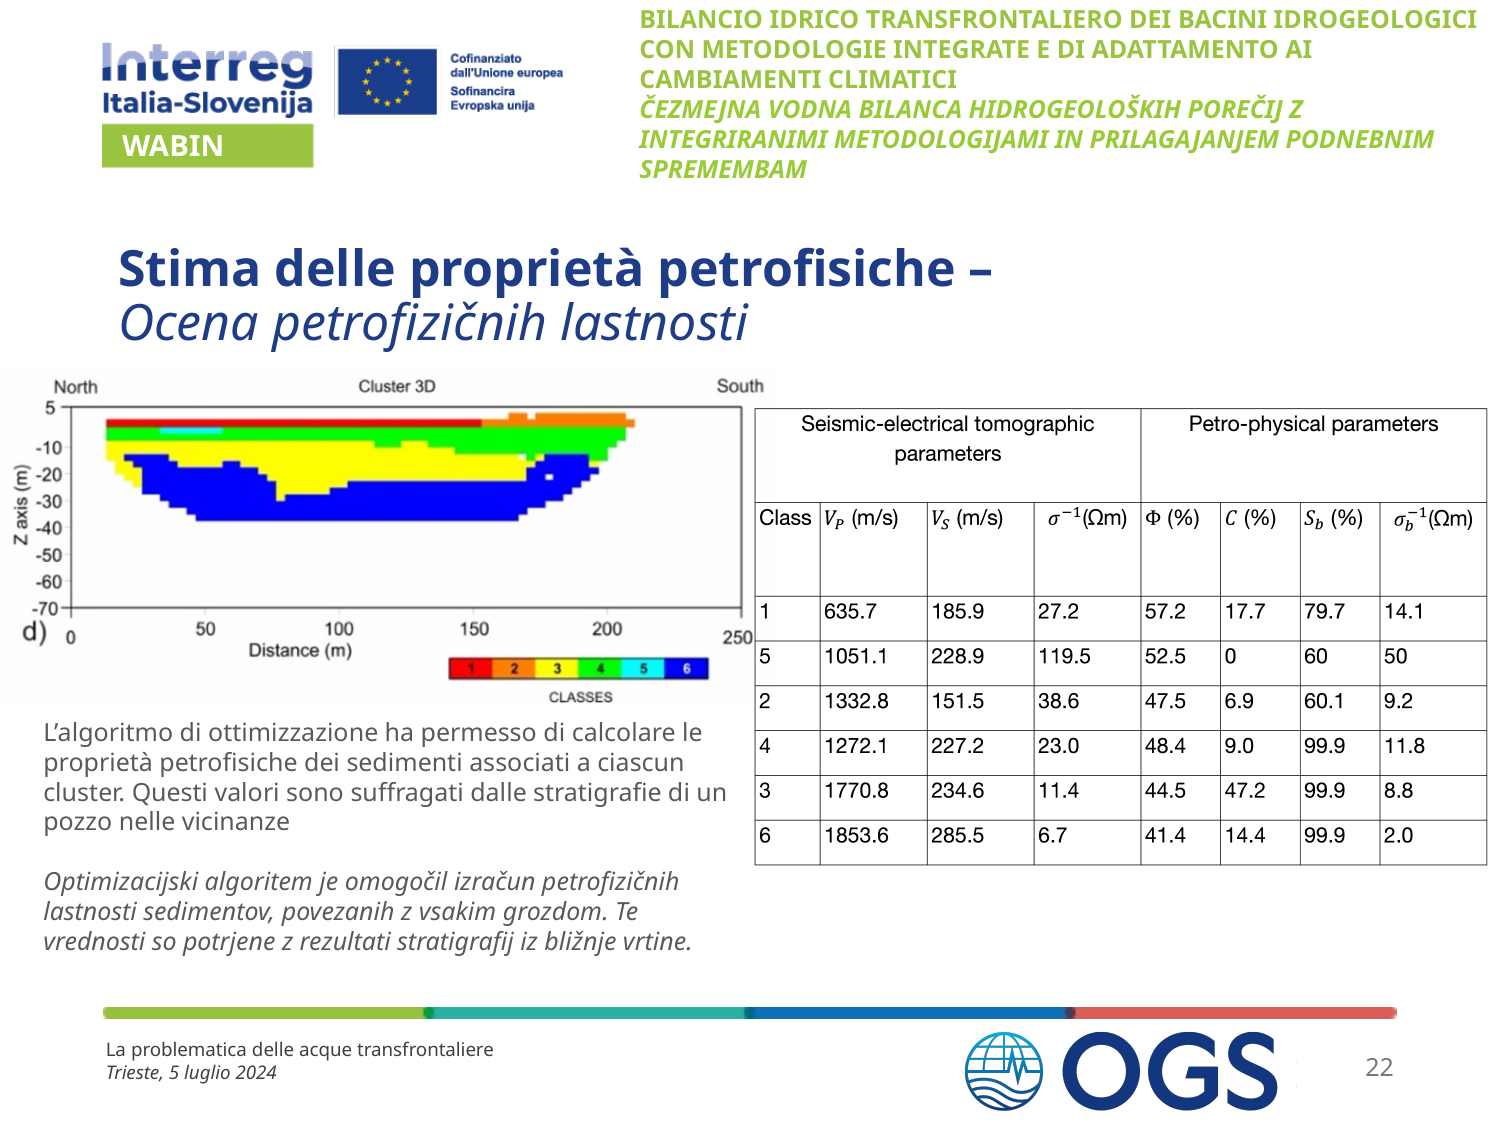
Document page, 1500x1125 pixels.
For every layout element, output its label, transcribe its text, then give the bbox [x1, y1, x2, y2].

picture [0, 365, 1488, 868]
text_box La problematica delle acque transfrontaliere Trieste, 5 luglio 2024 [91, 1030, 916, 1113]
picture [755, 1007, 1397, 1125]
picture [102, 42, 563, 168]
text_box WABIN [107, 119, 311, 170]
title Stima delle proprietà petrofisiche – Ocena petrofizičnih lastnosti [103, 188, 1397, 402]
text_box L’algoritmo di ottimizzazione ha permesso di calcolare le proprietà petrofisiche dei sedimenti associati a ciascun cluster. Questi valori sono suffragati dalle stratigrafie di un pozzo nelle vicinanze Optimizacijski algoritem je omogočil izračun petrofizičnih lastnosti sedimentov, povezanih z vsakim grozdom. Te vrednosti so potrjene z rezultati stratigrafij iz bližnje vrtine. [28, 708, 750, 963]
slide_number 22 [1298, 1054, 1409, 1083]
text_box BILANCIO IDRICO TRANSFRONTALIERO DEI BACINI IDROGEOLOGICI CON METODOLOGIE INTEGRATE E DI ADATTAMENTO AI CAMBIAMENTI CLIMATICI ČEZMEJNA VODNA BILANCA HIDROGEOLOŠKIH POREČIJ Z INTEGRIRANIMI METODOLOGIJAMI IN PRILAGAJANJEM PODNEBNIM SPREMEMBAM [624, 0, 1500, 221]
picture [103, 1007, 749, 1019]
